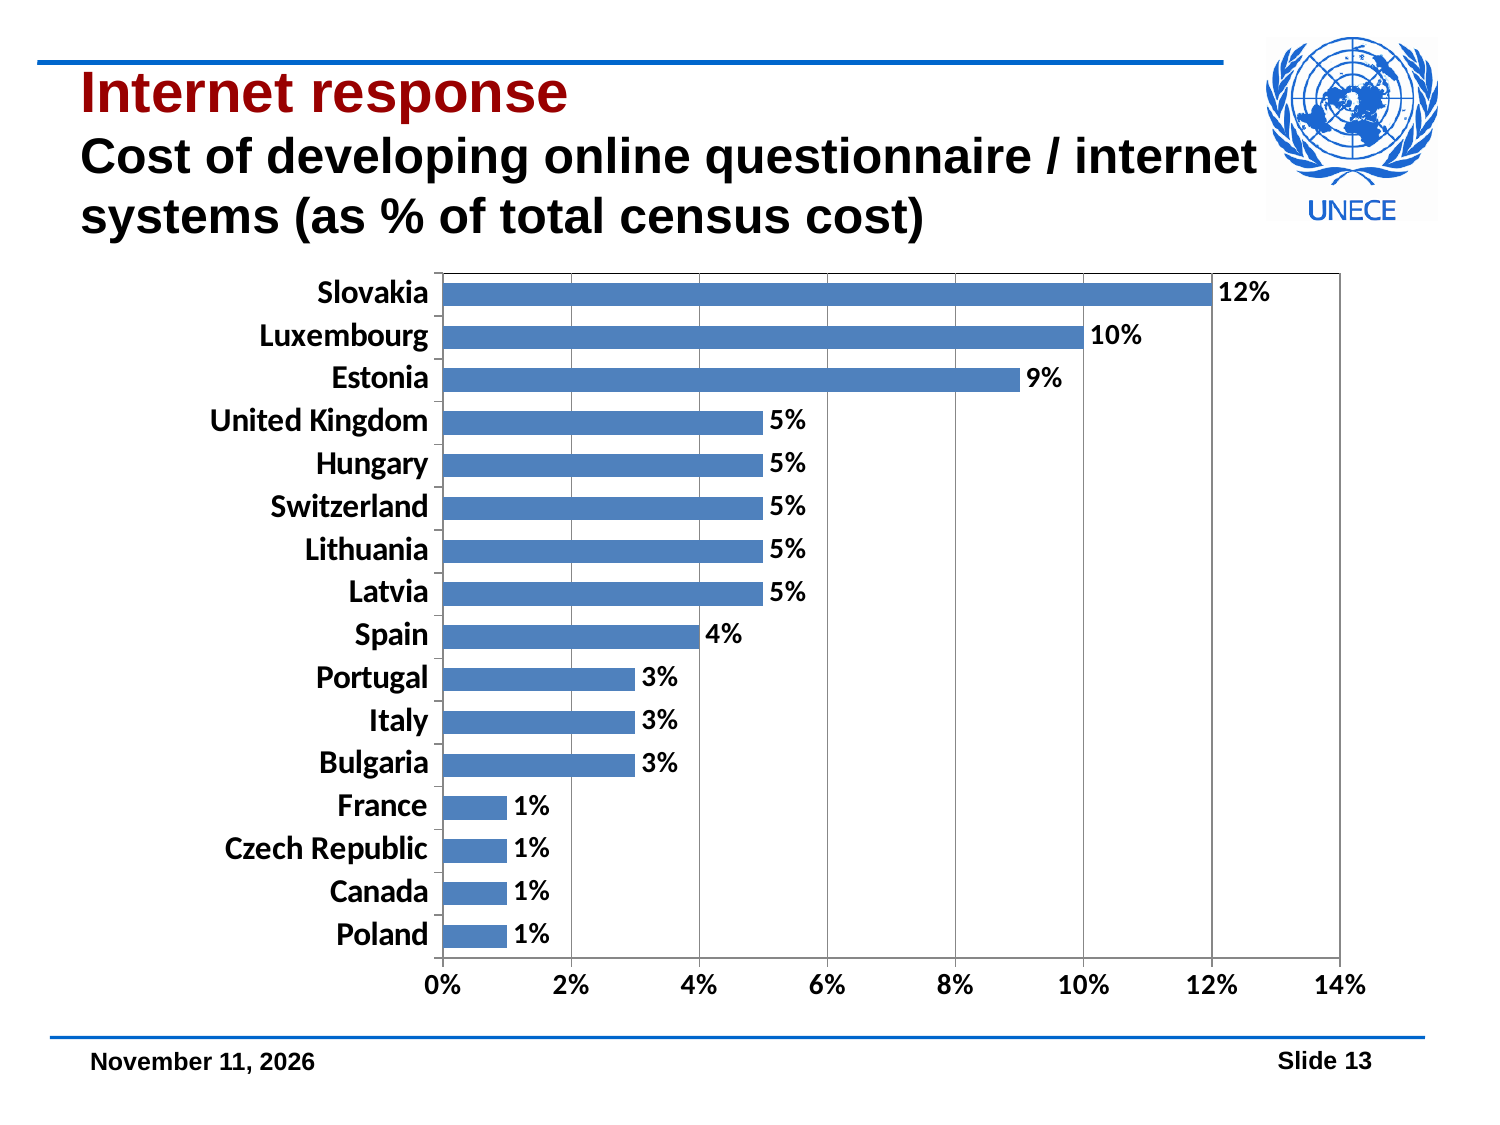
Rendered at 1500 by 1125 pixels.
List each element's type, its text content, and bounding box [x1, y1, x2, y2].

picture [1266, 37, 1438, 78]
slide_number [75, 1055, 388, 1113]
chart [29, 231, 1389, 1047]
text_box Internet response Cost of developing online questionnaire / internet systems (as % of total census cost) [64, 78, 1439, 220]
